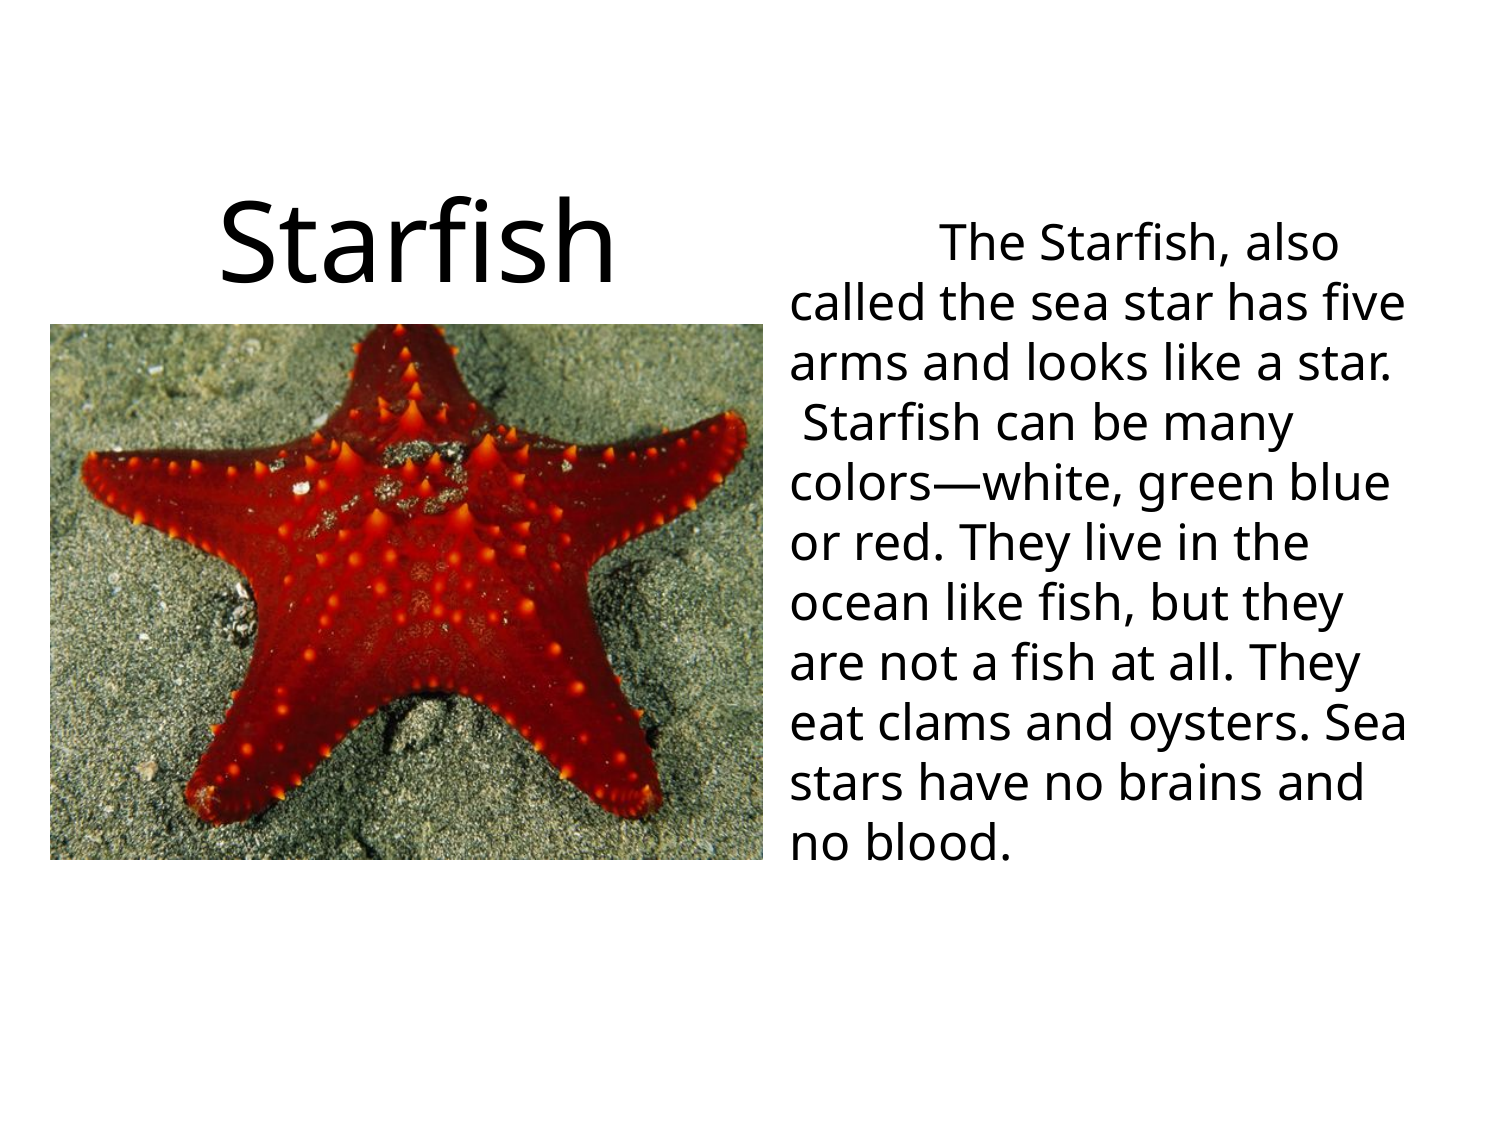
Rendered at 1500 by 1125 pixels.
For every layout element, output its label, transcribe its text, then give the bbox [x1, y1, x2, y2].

picture [49, 324, 763, 860]
text_box The Starfish, also called the sea star has five arms and looks like a star. Starfish can be many colors—white, green blue or red. They live in the ocean like fish, but they are not a fish at all. They eat clams and oysters. Sea stars have no brains and no blood. [774, 203, 1425, 879]
text_box Starfish [174, 162, 663, 313]
